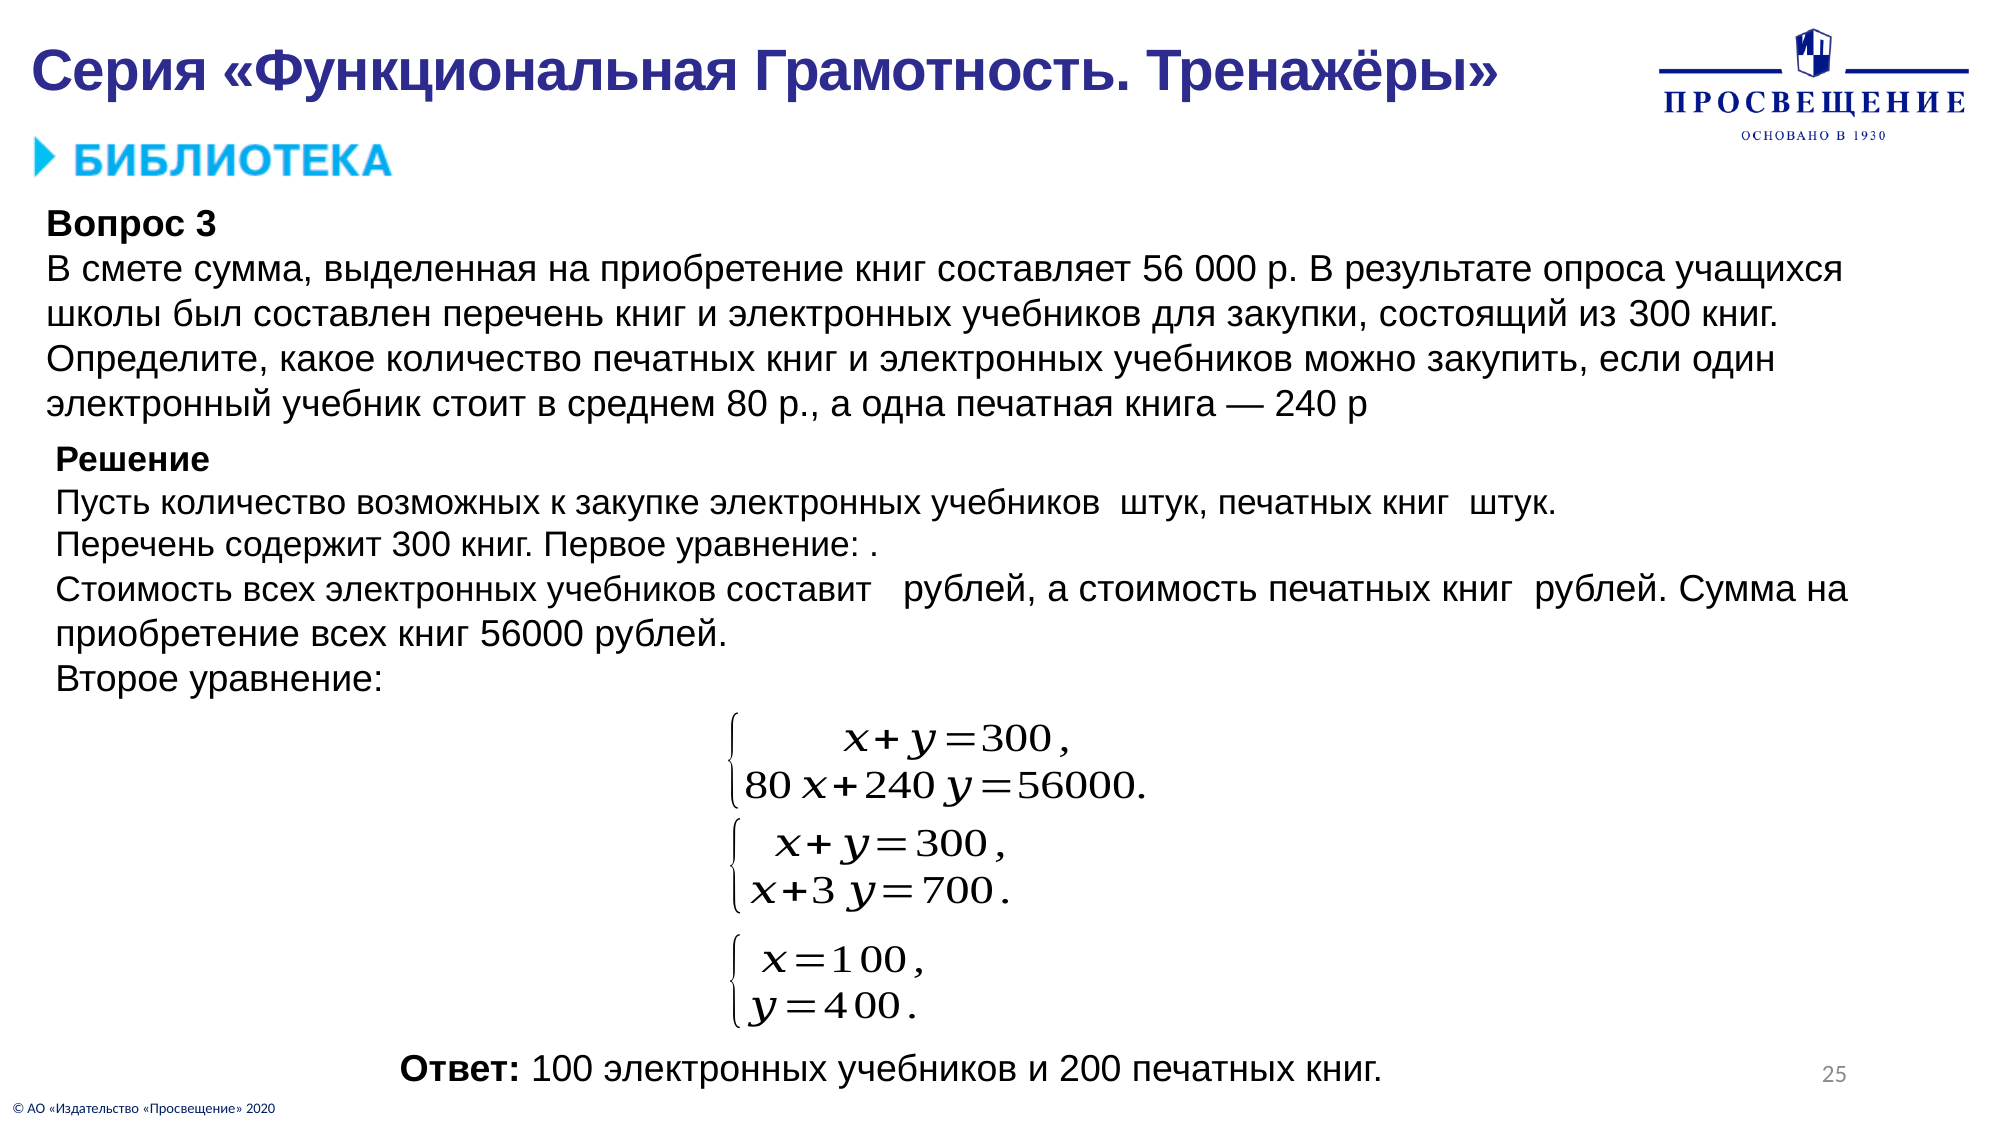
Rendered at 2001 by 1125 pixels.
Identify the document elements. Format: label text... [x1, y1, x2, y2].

picture [32, 135, 396, 184]
text_box Вопрос 3 В смете сумма, выделенная на приобретение книг составляет 56 000 р. В результате опроса учащихся школы был составлен перечень книг и электронных учебников для закупки, состоящий из 300 книг. Определите, какое количество печатных книг и электронных учебников можно закупить, если один электронный учебник стоит в среднем 80 р., а одна печатная книга — 240 р [31, 191, 1975, 432]
picture [1640, 0, 1992, 160]
slide_number 25 [1412, 1042, 1863, 1103]
text_box Серия «Функциональная Грамотность. Тренажёры» [31, 36, 1640, 104]
text_box © АО «Издательство «Просвещение» 2020 [12, 1098, 317, 1117]
text_box Ответ: 100 электронных учебников и 200 печатных книг. [384, 1036, 1504, 1097]
